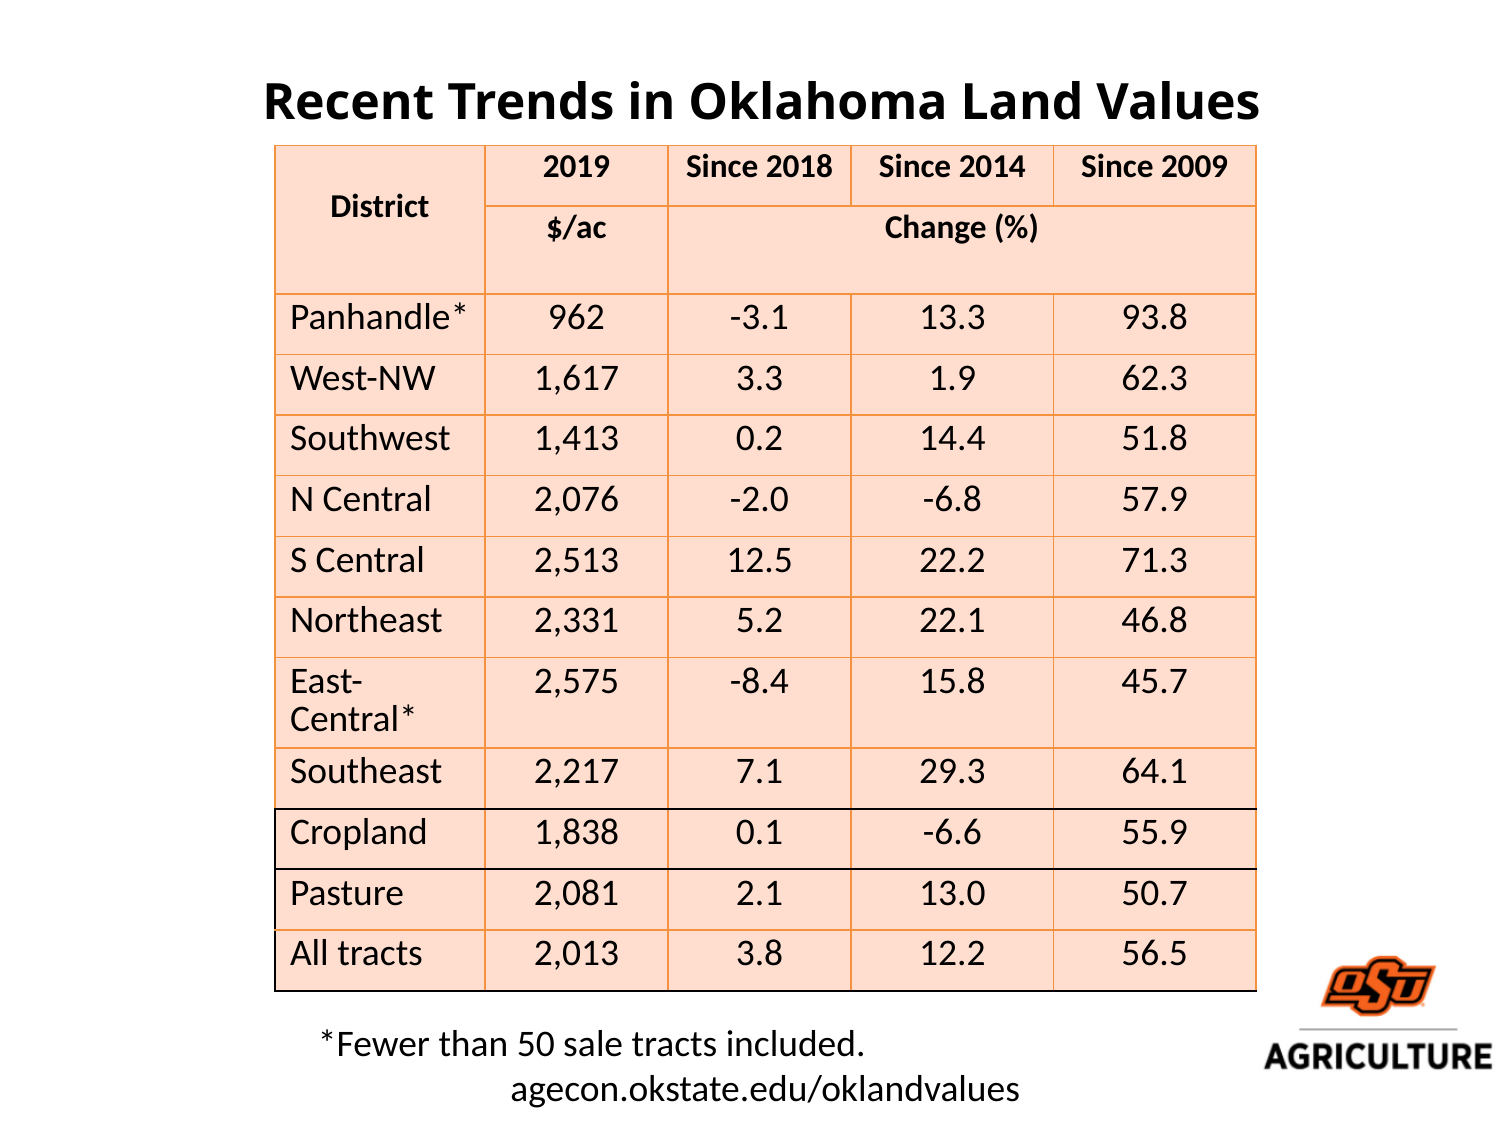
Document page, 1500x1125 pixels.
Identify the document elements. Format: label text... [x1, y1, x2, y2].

table_cell 1,617 [486, 355, 667, 414]
table_cell 7.1 [669, 749, 850, 808]
table_cell Southwest [276, 416, 484, 475]
table_cell 29.3 [852, 749, 1053, 808]
table_cell Panhandle* [276, 295, 484, 354]
table_cell 2,575 [486, 658, 667, 747]
table_cell N Central [276, 476, 484, 536]
table_cell 13.3 [852, 295, 1053, 354]
table_cell 15.8 [852, 658, 1053, 747]
table_cell 3.8 [669, 931, 850, 990]
table_cell Pasture [276, 870, 484, 929]
table_cell 2,013 [486, 931, 667, 990]
table_cell 55.9 [1054, 810, 1255, 868]
table_header Since 2009 [1054, 146, 1255, 205]
table_cell 22.1 [852, 598, 1053, 657]
table_cell 62.3 [1054, 355, 1255, 414]
table_cell 12.5 [669, 537, 850, 596]
table_cell 51.8 [1054, 416, 1255, 475]
table_header District [276, 146, 484, 293]
table_cell Northeast [276, 598, 484, 657]
table_cell 57.9 [1054, 476, 1255, 536]
table_cell All tracts [276, 931, 484, 990]
table_cell -3.1 [669, 295, 850, 354]
table_header Since 2018 [669, 146, 850, 205]
table_cell 962 [486, 295, 667, 354]
table_cell 93.8 [1054, 295, 1255, 354]
table_cell 1.9 [852, 355, 1053, 414]
table_cell 1,413 [486, 416, 667, 475]
table_cell Cropland [276, 810, 484, 868]
table_cell 3.3 [669, 355, 850, 414]
table_cell -8.4 [669, 658, 850, 747]
table_cell 2,331 [486, 598, 667, 657]
table_cell 22.2 [852, 537, 1053, 596]
table_cell West-NW [276, 355, 484, 414]
table_header Since 2014 [852, 146, 1053, 205]
table_cell 0.2 [669, 416, 850, 475]
table_cell 12.2 [852, 931, 1053, 990]
table_cell 46.8 [1054, 598, 1255, 657]
table_cell 71.3 [1054, 537, 1255, 596]
table_cell East-Central* [276, 658, 484, 747]
table_cell 56.5 [1054, 931, 1255, 990]
table_cell 1,838 [486, 810, 667, 868]
text_box Recent Trends in Oklahoma Land Values [105, 62, 1418, 138]
picture [1258, 949, 1500, 1078]
table_cell 2,513 [486, 537, 667, 596]
table_cell 2.1 [669, 870, 850, 929]
table_cell $/ac [486, 207, 667, 293]
table_cell Change (%) [669, 207, 1255, 293]
table_cell S Central [276, 537, 484, 596]
table_cell Southeast [276, 749, 484, 808]
table_cell 64.1 [1054, 749, 1255, 808]
table_cell 45.7 [1054, 658, 1255, 747]
table_cell -2.0 [669, 476, 850, 536]
text_box *Fewer than 50 sale tracts included. agecon.okstate.edu/oklandvalues [303, 1011, 1228, 1116]
table_cell 13.0 [852, 870, 1053, 929]
table_cell 14.4 [852, 416, 1053, 475]
table_cell 50.7 [1054, 870, 1255, 929]
table_cell 2,081 [486, 870, 667, 929]
table_cell 2,217 [486, 749, 667, 808]
table_header 2019 [486, 146, 667, 205]
table_cell 0.1 [669, 810, 850, 868]
table_cell 2,076 [486, 476, 667, 536]
table_cell 5.2 [669, 598, 850, 657]
table_cell -6.8 [852, 476, 1053, 536]
table_cell -6.6 [852, 810, 1053, 868]
